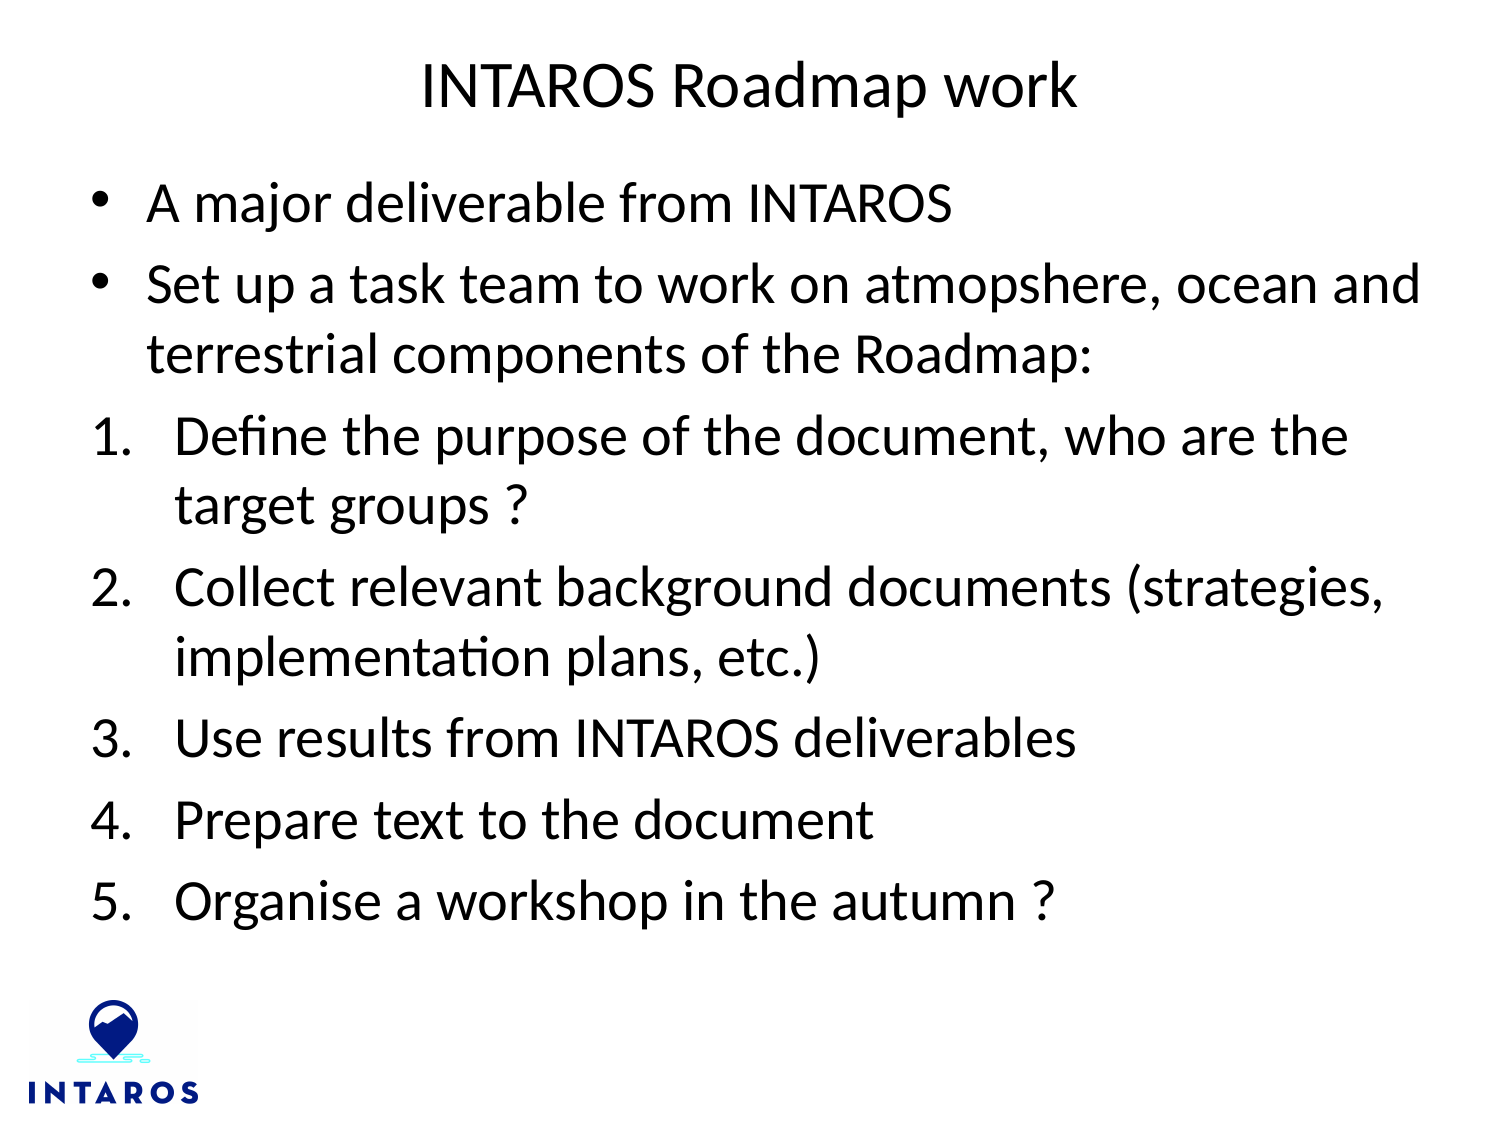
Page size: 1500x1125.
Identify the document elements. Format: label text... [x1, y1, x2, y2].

list A major deliverable from INTAROS Set up a task team to work on atmopshere, ocean and terrestrial components of the Roadmap: Define the purpose of the document, who are the target groups ? Collect relevant background documents (strategies, implementation plans, etc.) Use results from INTAROS deliverables Prepare text to the document Organise a workshop in the autumn ? [75, 156, 1448, 997]
title INTAROS Roadmap work [26, 33, 1474, 129]
picture [29, 1000, 198, 1104]
